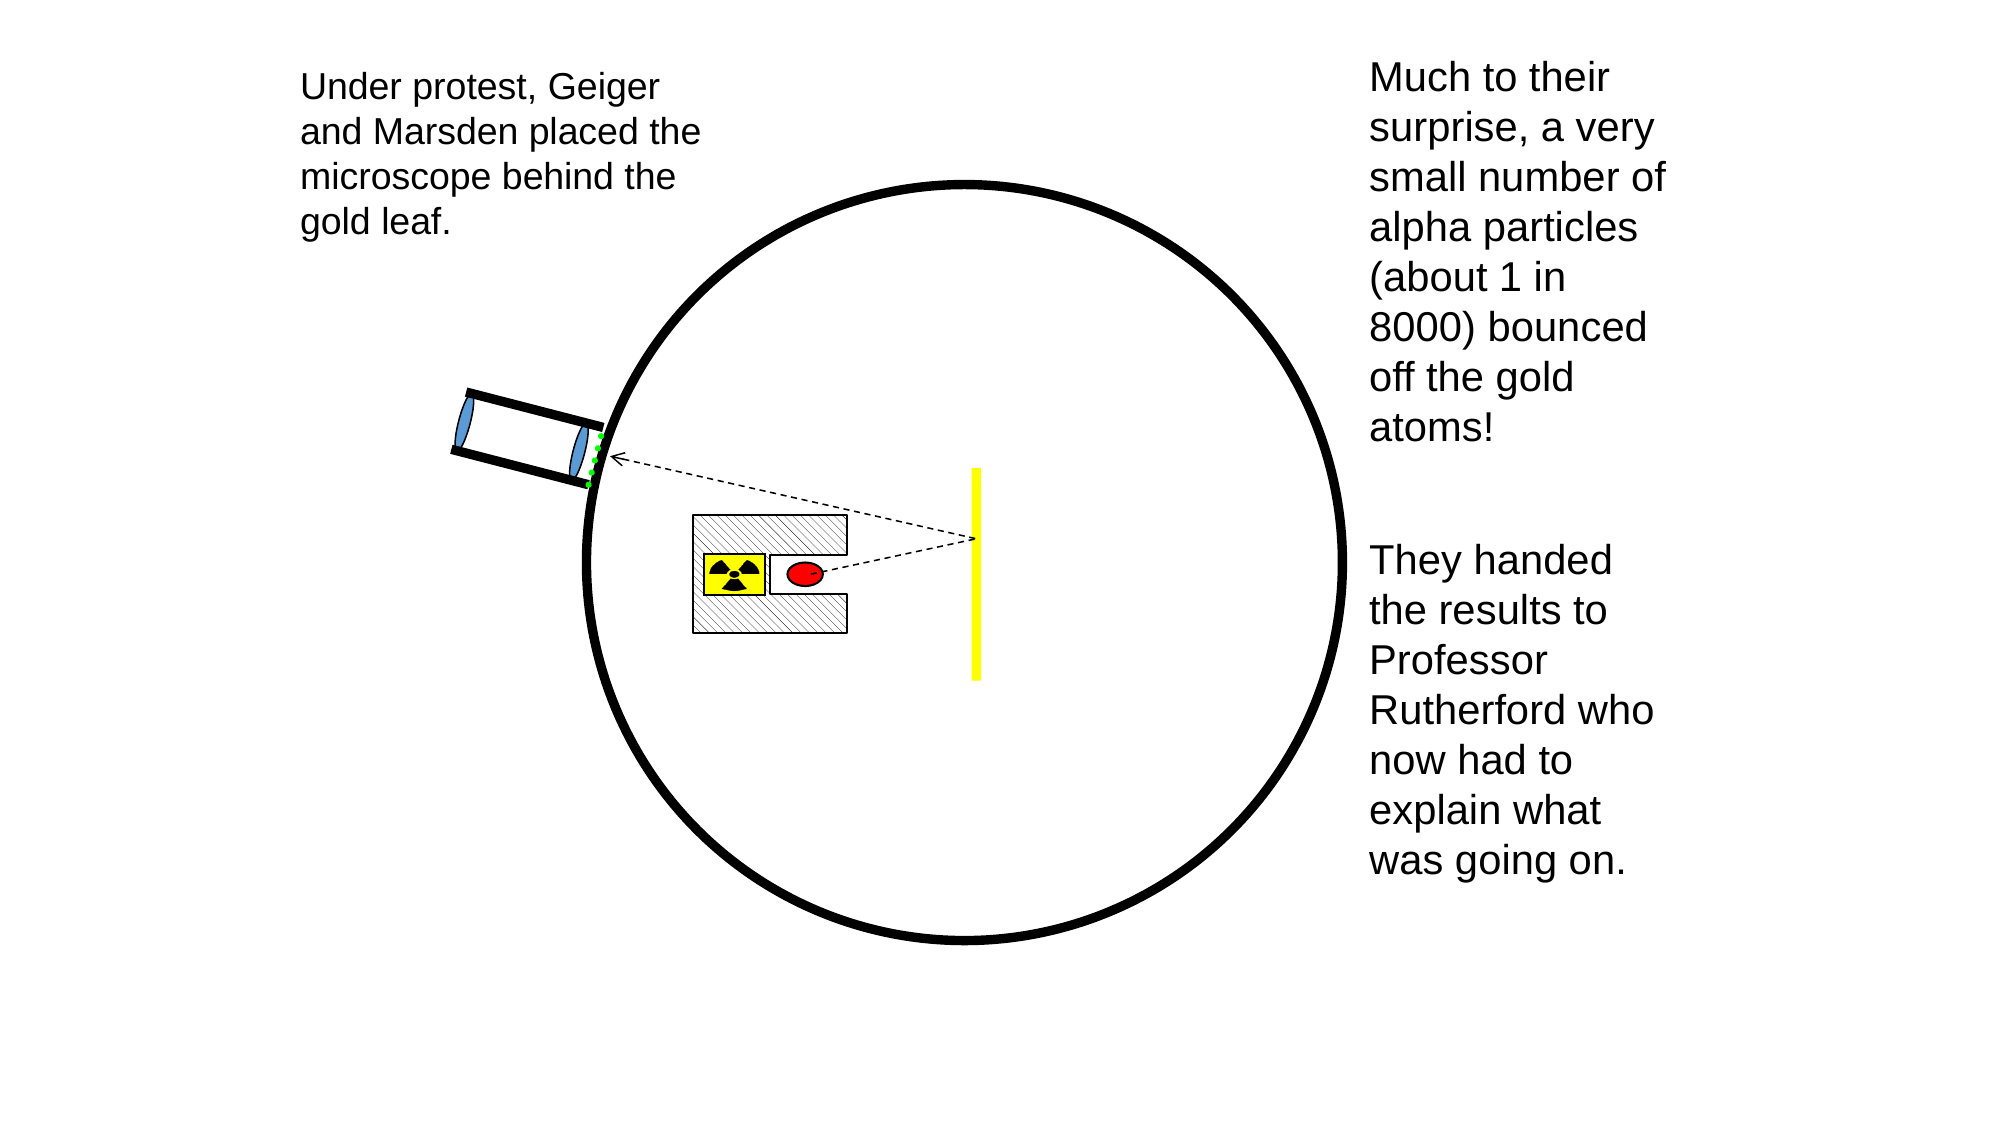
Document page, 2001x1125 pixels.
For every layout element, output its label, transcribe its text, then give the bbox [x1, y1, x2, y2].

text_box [692, 515, 847, 634]
text_box [586, 184, 1343, 941]
text_box [610, 452, 630, 467]
text_box Under protest, Geiger and Marsden placed the microscope behind the gold leaf. [285, 54, 729, 250]
text_box They handed the results to Professor Rutherford who now had to explain what was going on. [1354, 525, 1686, 891]
text_box Much to their surprise, a very small number of alpha particles (about 1 in 8000) bounced off the gold atoms! [1354, 42, 1686, 458]
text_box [456, 408, 599, 468]
